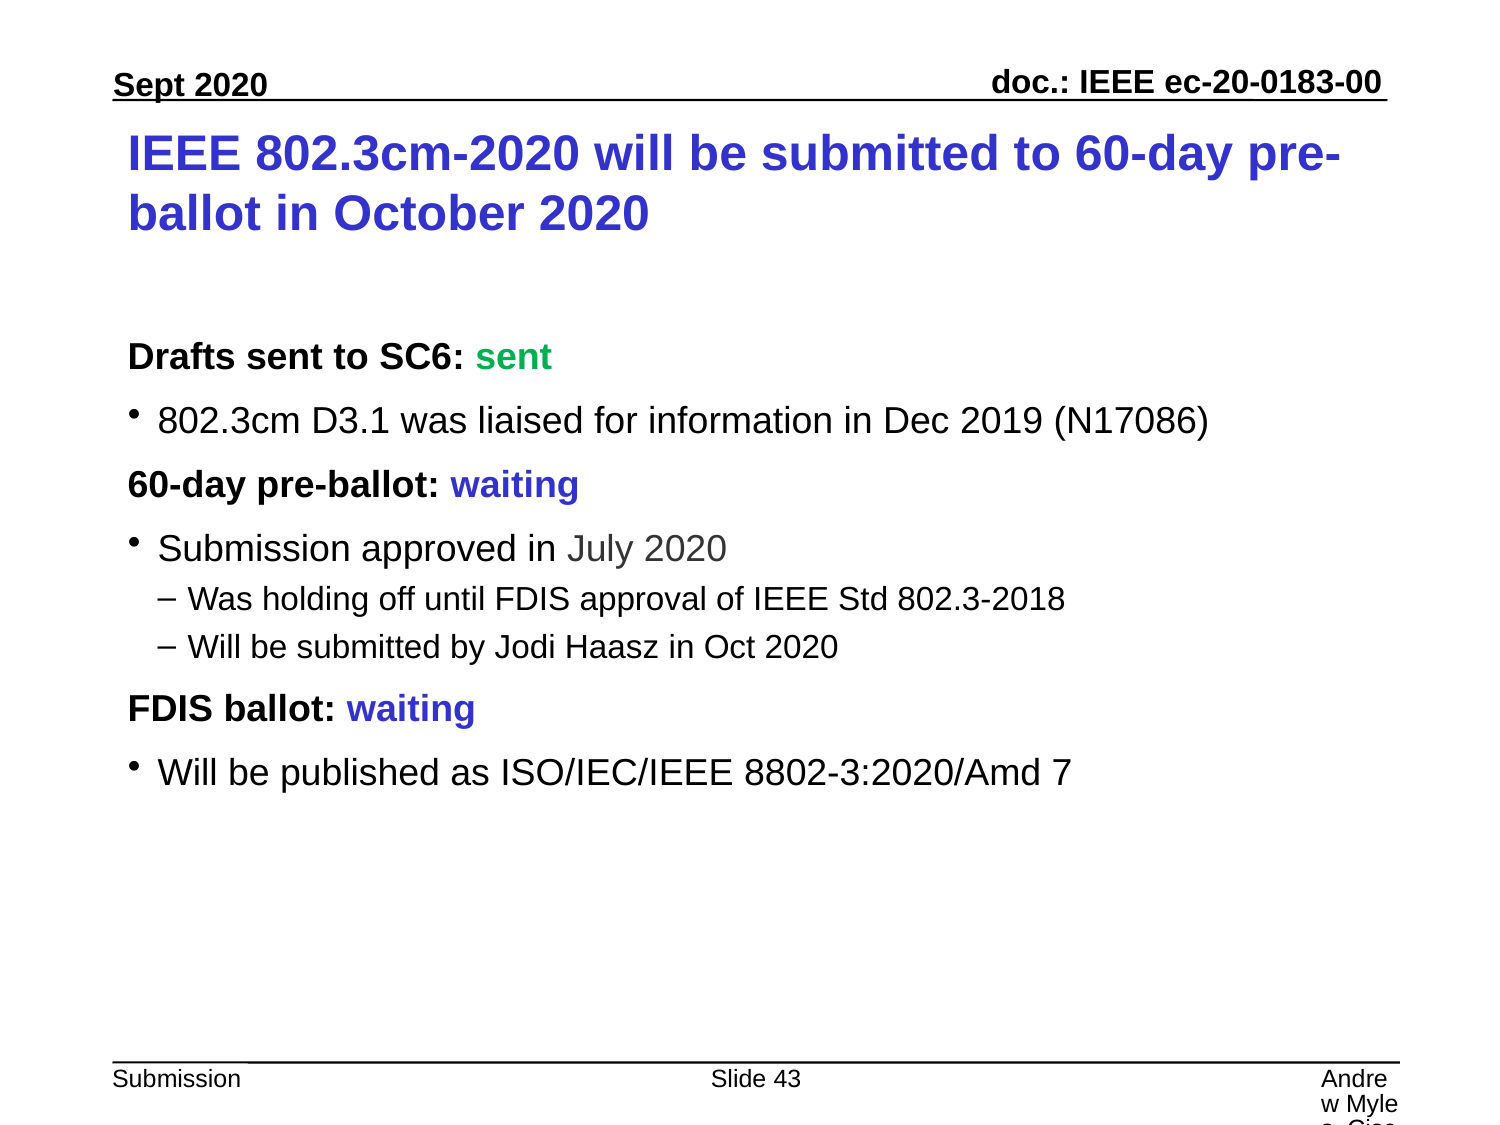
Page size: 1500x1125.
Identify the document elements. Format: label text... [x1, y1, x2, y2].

list Drafts sent to SC6: sent 802.3cm D3.1 was liaised for information in Dec 2019 (N17086) 60-day pre-ballot: waiting Submission approved in July 2020 Was holding off until FDIS approval of IEEE Std 802.3-2018 Will be submitted by Jodi Haasz in Oct 2020 FDIS ballot: waiting Will be published as ISO/IEC/IEEE 8802-3:2020/Amd 7 [112, 324, 1388, 1000]
slide_number Slide 43 [709, 1061, 803, 1093]
footer Andrew Myles, Cisco [1320, 1061, 1402, 1093]
title IEEE 802.3cm-2020 will be submitted to 60-day pre-ballot in October 2020 [112, 112, 1388, 288]
